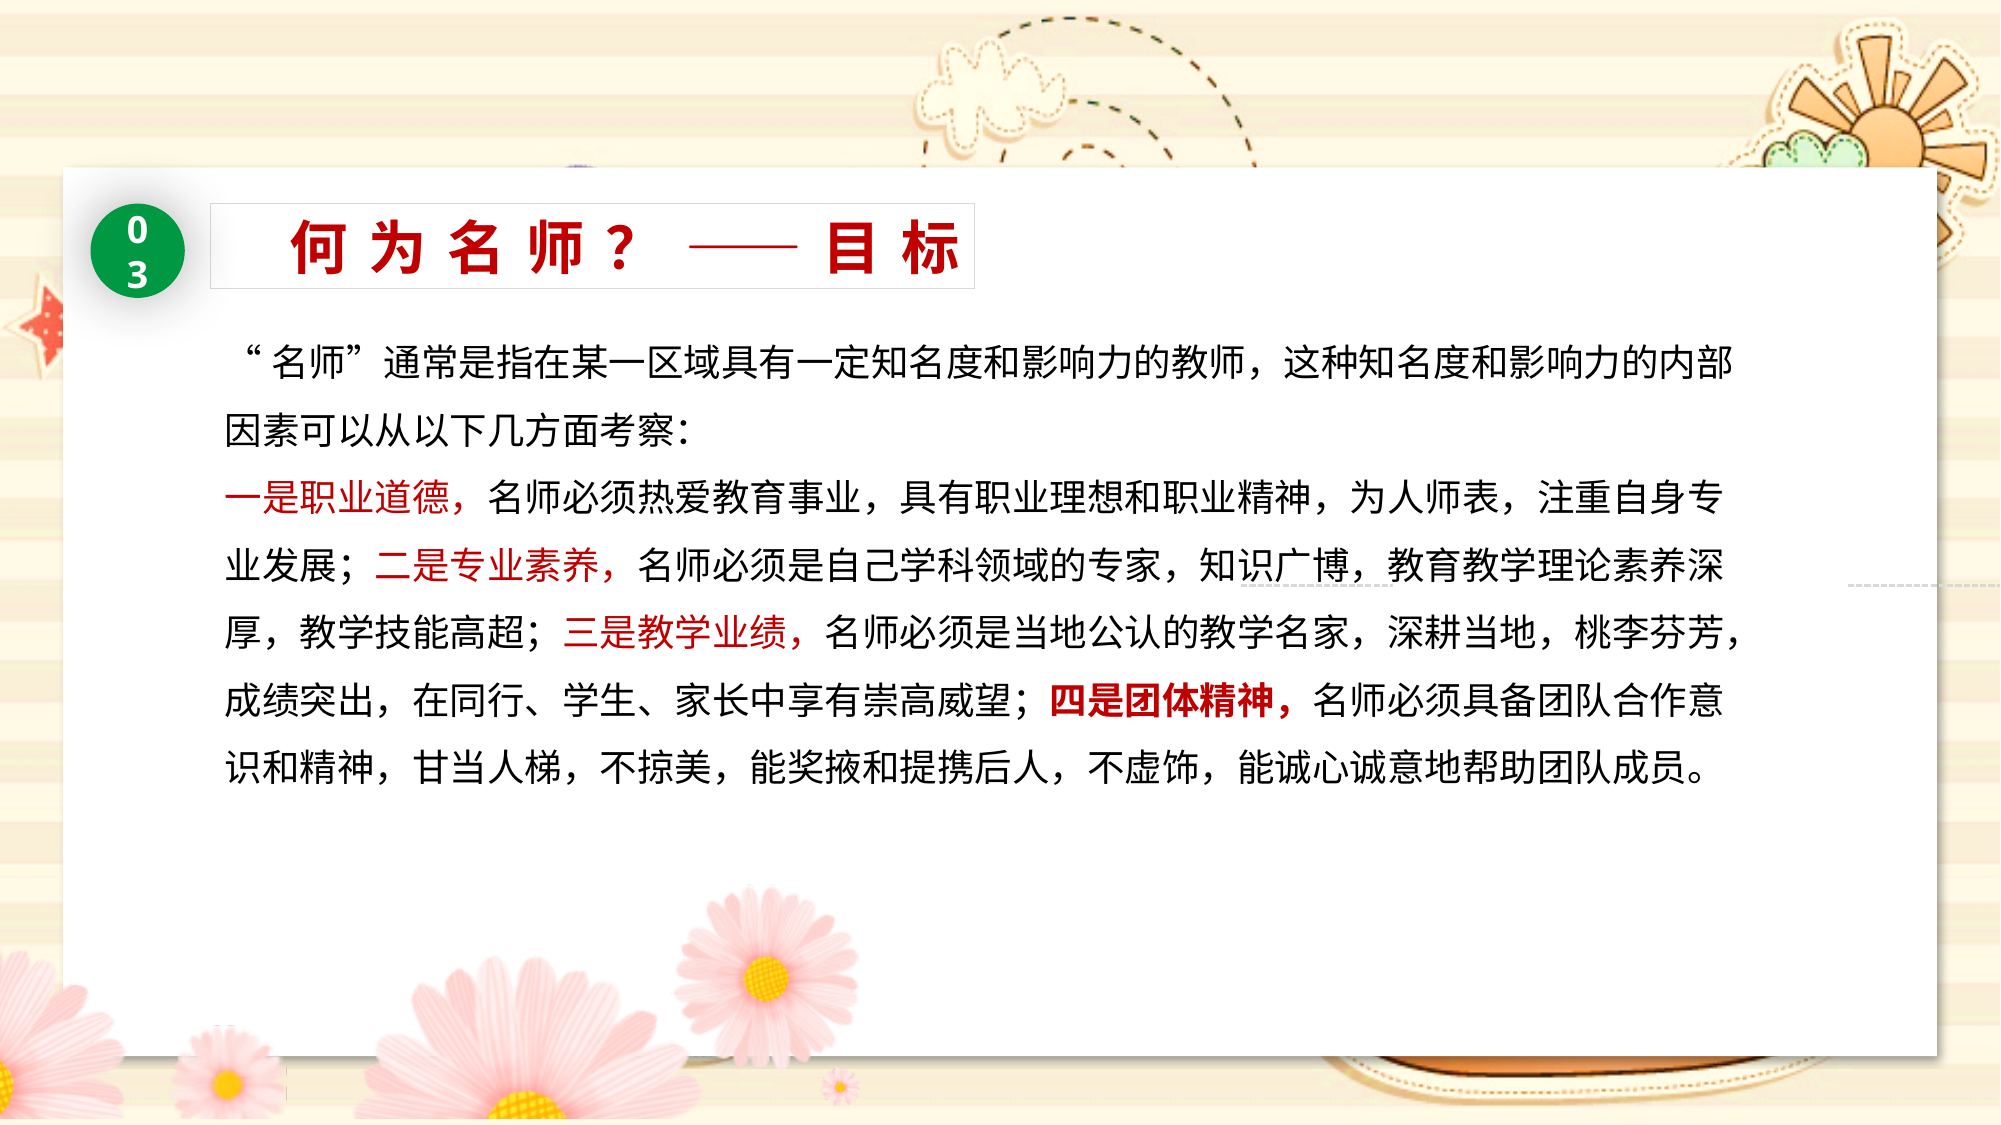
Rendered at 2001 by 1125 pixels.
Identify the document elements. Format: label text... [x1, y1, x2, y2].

text_box 何为名师？——目标 [210, 203, 975, 289]
text_box 03 [89, 202, 186, 299]
picture [0, 0, 2000, 1125]
text_box “名师”通常是指在某一区域具有一定知名度和影响力的教师，这种知名度和影响力的内部因素可以从以下几方面考察： 一是职业道德，名师必须热爱教育事业，具有职业理想和职业精神，为人师表，注重自身专业发展；二是专业素养，名师必须是自己学科领域的专家，知识广博，教育教学理论素养深厚，教学技能高超；三是教学业绩，名师必须是当地公认的教学名家，深耕当地，桃李芬芳，成绩突出，在同行、学生、家长中享有崇高威望；四是团体精神，名师必须具备团队合作意识和精神，甘当人梯，不掠美，能奖掖和提携后人，不虚饰，能诚心诚意地帮助团队成员。 [209, 309, 1752, 797]
